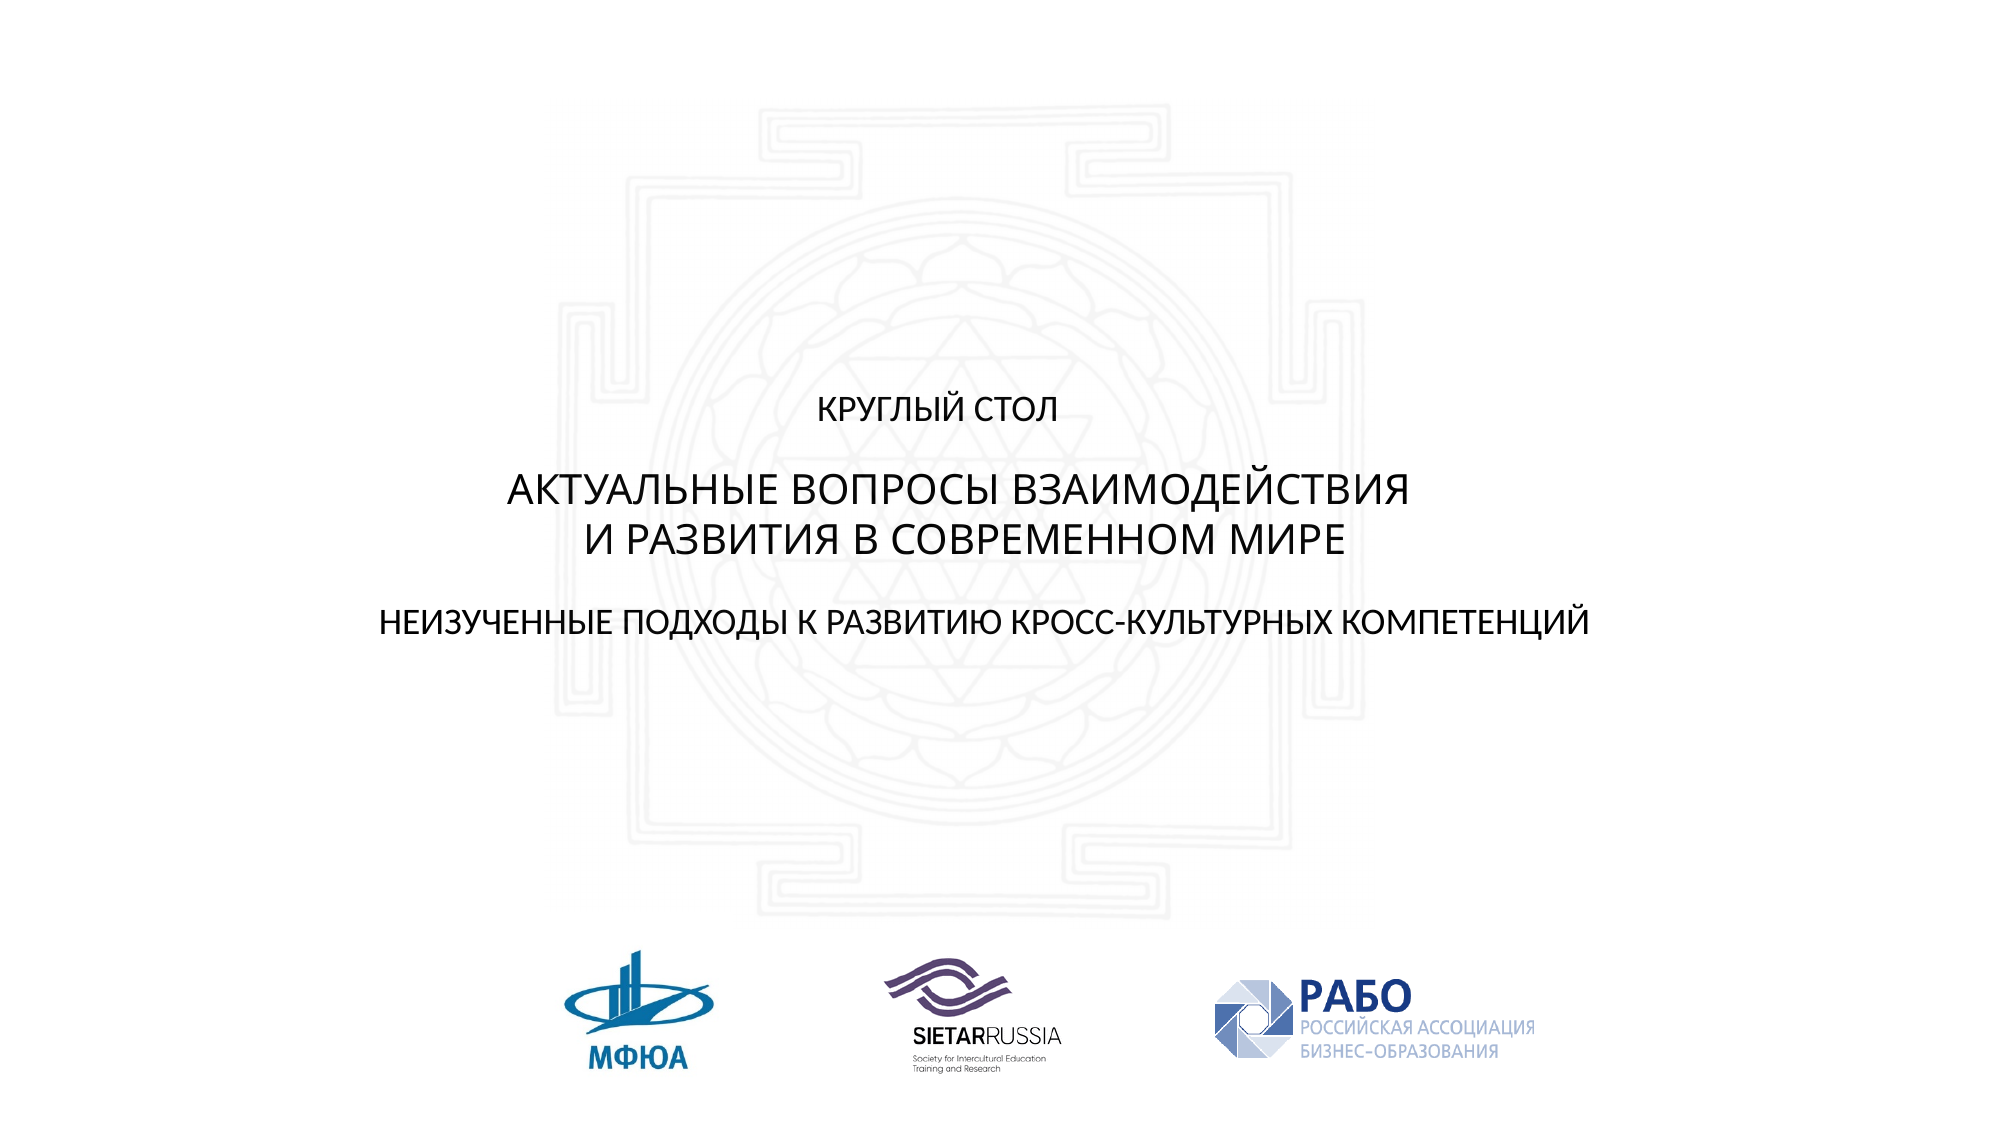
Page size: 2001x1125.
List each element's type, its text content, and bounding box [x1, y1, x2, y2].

picture [544, 912, 734, 1102]
text_box АКТУАЛЬНЫЕ ВОПРОСЫ ВЗАИМОДЕЙСТВИЯ И РАЗВИТИЯ В СОВРЕМЕННОМ МИРЕ [492, 455, 543, 570]
picture [1215, 979, 1534, 1058]
text_box [543, 97, 1375, 929]
text_box НЕИЗУЧЕННЫЕ ПОДХОДЫ К РАЗВИТИЮ КРОСС-КУЛЬТУРНЫХ КОМПЕТЕНЦИЙ [1375, 589, 1606, 650]
text_box НЕИЗУЧЕННЫЕ ПОДХОДЫ К РАЗВИТИЮ КРОСС-КУЛЬТУРНЫХ КОМПЕТЕНЦИЙ [364, 589, 543, 650]
picture [880, 924, 1069, 1113]
text_box АКТУАЛЬНЫЕ ВОПРОСЫ ВЗАИМОДЕЙСТВИЯ И РАЗВИТИЯ В СОВРЕМЕННОМ МИРЕ [1375, 455, 1426, 570]
